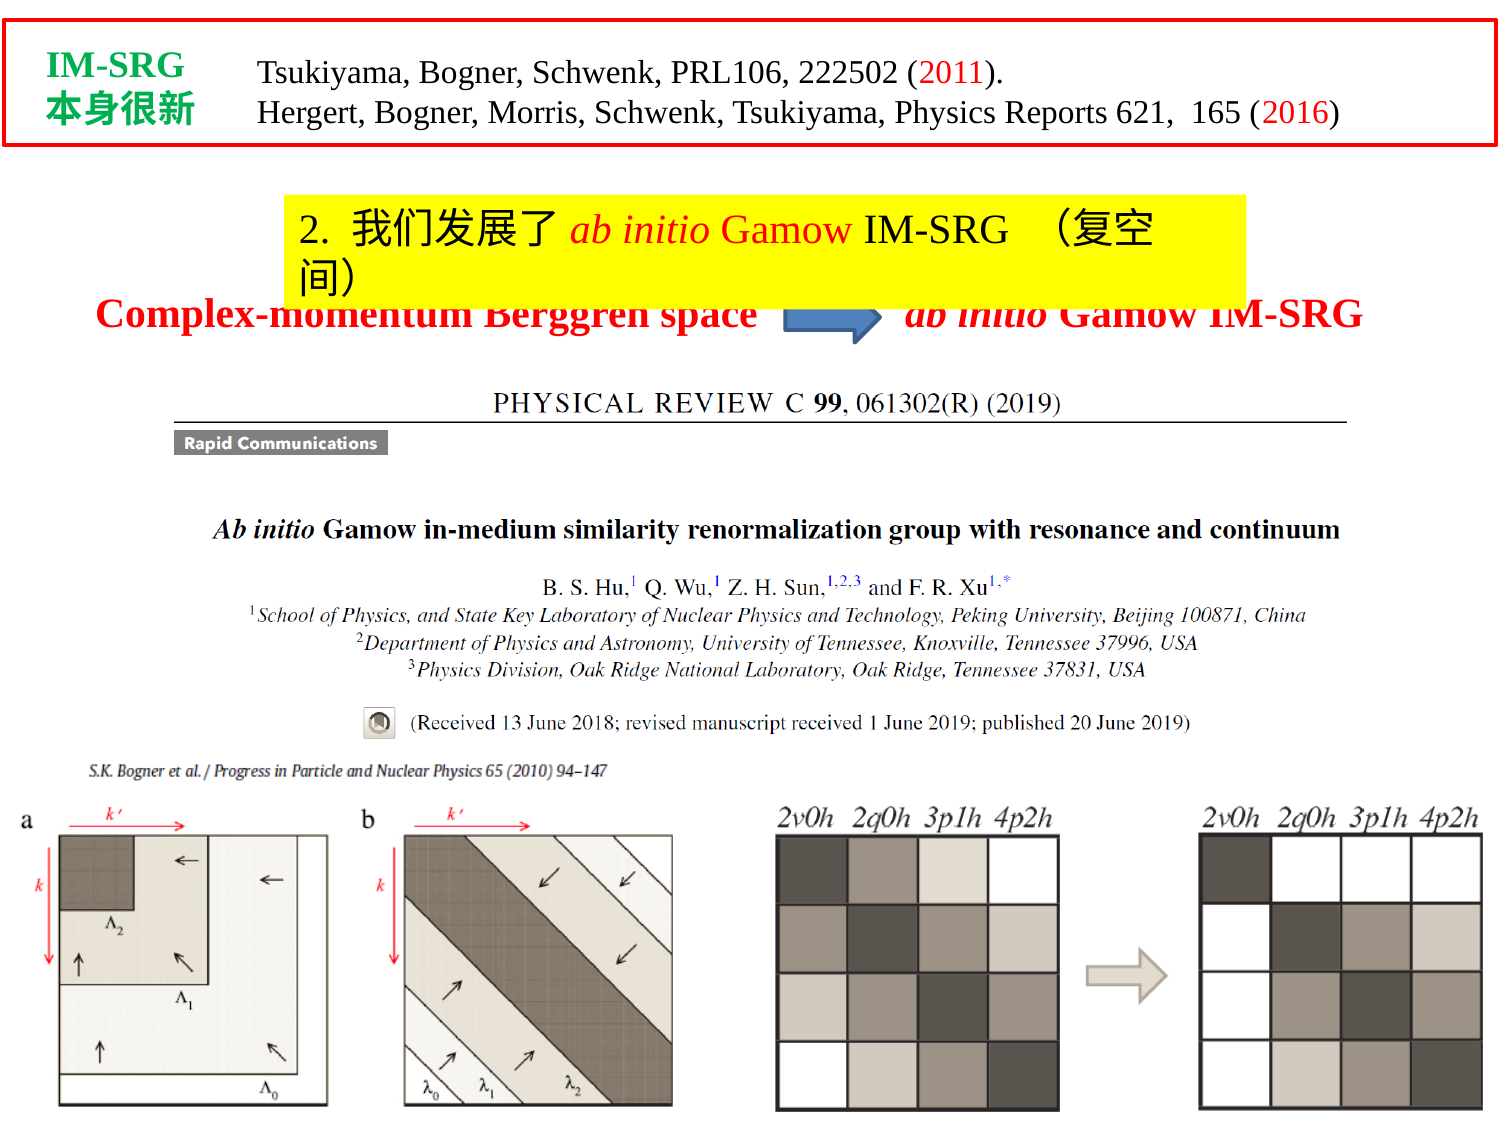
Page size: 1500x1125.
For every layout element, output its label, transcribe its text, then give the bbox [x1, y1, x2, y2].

text_box [783, 310, 882, 345]
text_box Complex-momentum Berggren space ab initio Gamow IM-SRG [80, 278, 852, 343]
picture [170, 377, 1347, 748]
text_box [2, 18, 1498, 147]
picture [765, 797, 1487, 1115]
picture [0, 751, 684, 1119]
text_box 2. 我们发展了ab initio Gamow IM-SRG （复空间） [284, 194, 1247, 310]
text_box Complex-momentum Berggren space ab initio Gamow IM-SRG [859, 278, 1451, 343]
